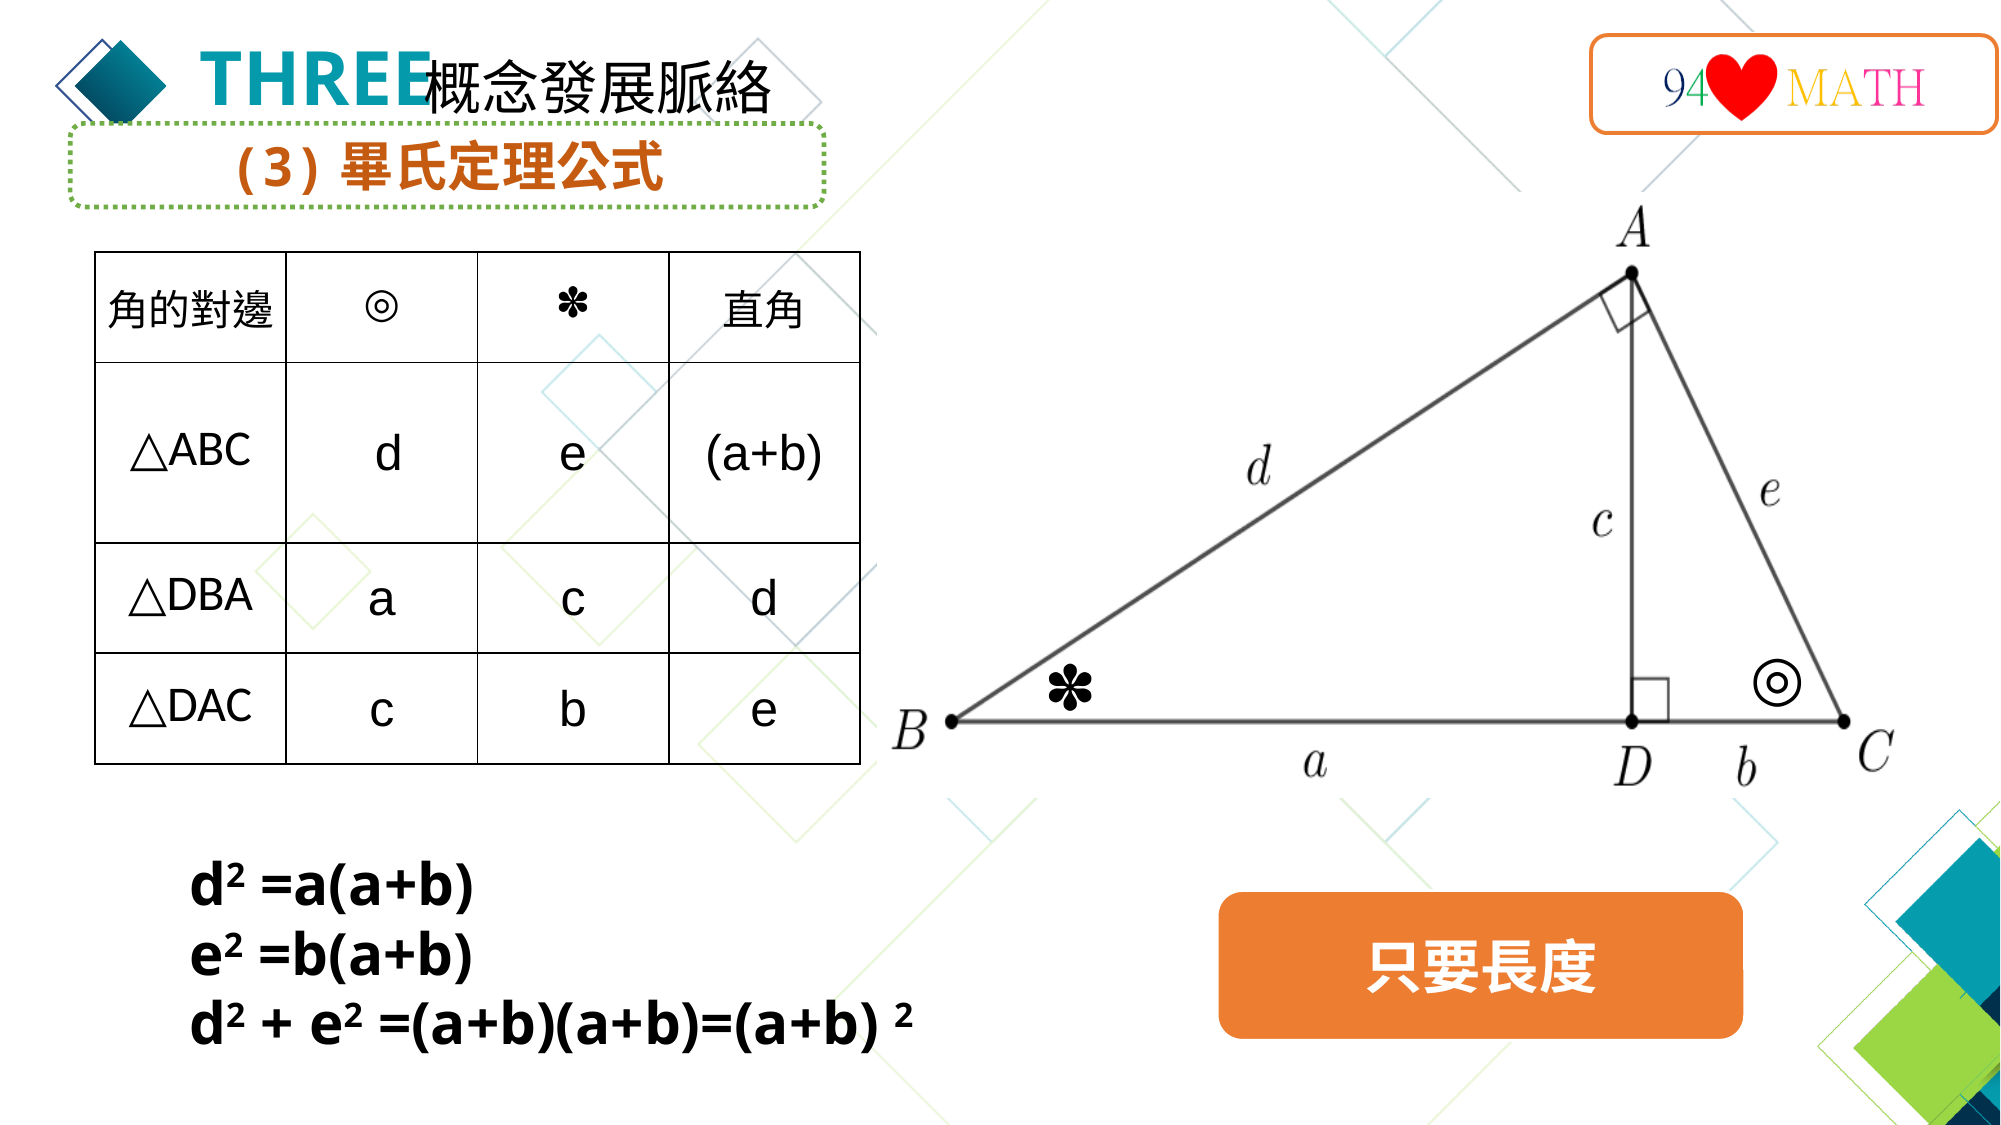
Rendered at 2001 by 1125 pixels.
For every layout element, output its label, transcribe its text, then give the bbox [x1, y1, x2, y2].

picture [876, 192, 2001, 1125]
table_header ◎ [287, 253, 477, 362]
table_cell e [478, 363, 668, 542]
table_cell c [287, 654, 477, 763]
table_cell e [670, 654, 859, 763]
picture [1587, 32, 2000, 136]
table_cell △DBA [96, 544, 285, 652]
table_cell △ABC [96, 363, 285, 542]
text_box d2 =a(a+b) e2 =b(a+b) d2 + e2 =(a+b)(a+b)=(a+b) 2 [174, 839, 1423, 1064]
table_cell △DAC [96, 654, 285, 763]
text_box THREE [185, 23, 552, 123]
table_cell a [287, 544, 477, 652]
table_cell b [478, 654, 668, 763]
text_box 只要長度 [1215, 888, 1747, 1042]
table_cell c [478, 544, 668, 652]
text_box 概念發展脈絡 [408, 43, 1038, 129]
table_header 角的對邊 [96, 253, 285, 362]
table_cell (a+b) [670, 363, 859, 542]
text_box (3)畢氏定理公式 [69, 122, 826, 209]
table_header 直角 [670, 253, 859, 362]
table_cell d [670, 544, 859, 652]
table_header ✽ [478, 253, 668, 362]
table_cell d [287, 363, 477, 542]
